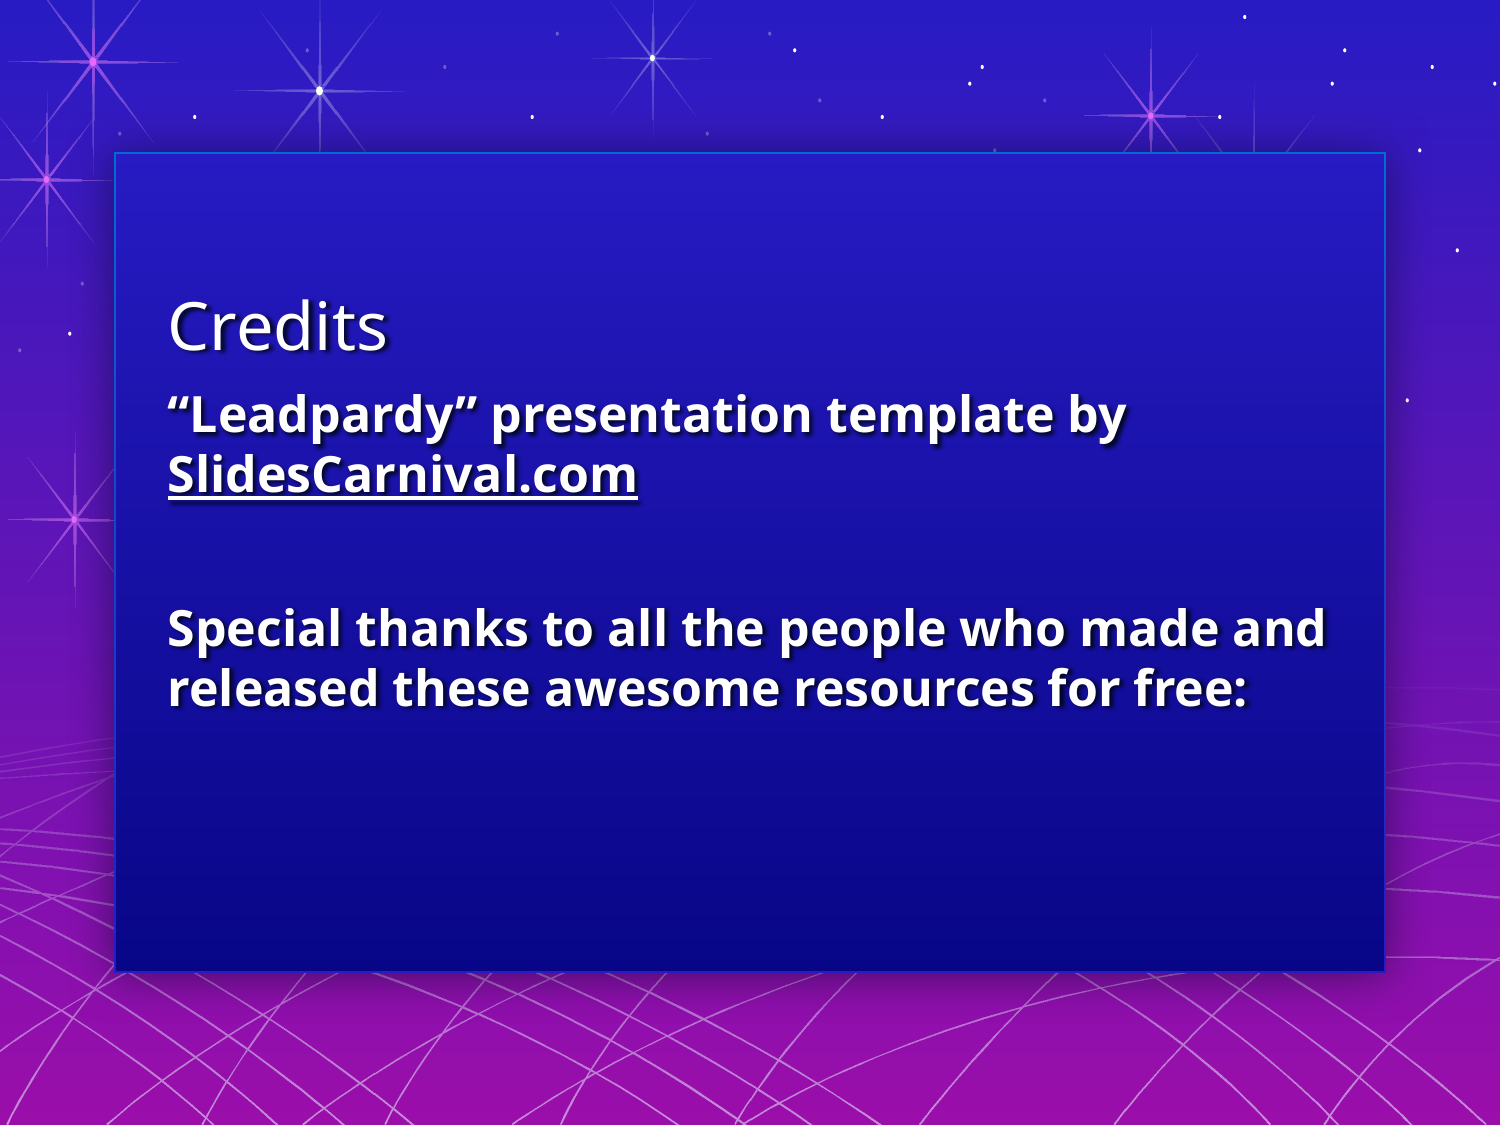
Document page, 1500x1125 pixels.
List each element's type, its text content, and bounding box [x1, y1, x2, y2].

title Credits [167, 305, 1333, 365]
list “Leadpardy” presentation template by SlidesCarnival.com Special thanks to all the people who made and released these awesome resources for free: [167, 382, 1333, 833]
